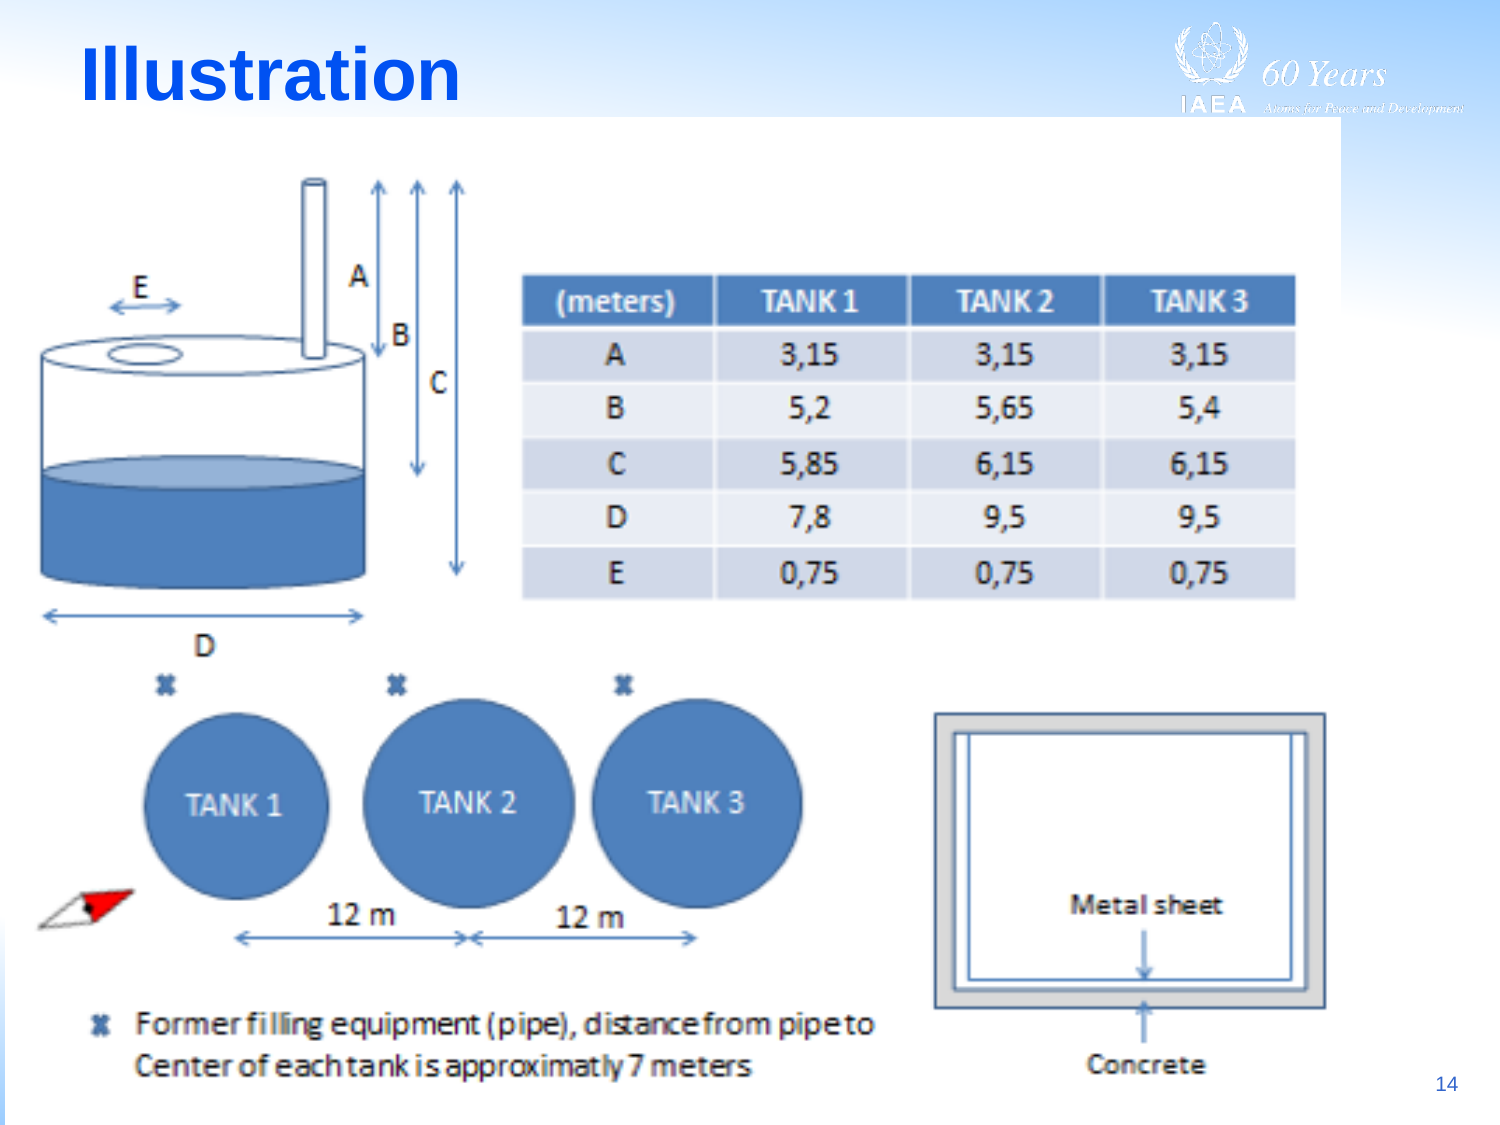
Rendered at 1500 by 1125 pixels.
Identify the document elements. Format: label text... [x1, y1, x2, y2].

title Illustration [64, 0, 491, 116]
slide_number 14 [1389, 1063, 1474, 1112]
picture [1175, 22, 1464, 115]
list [5, 117, 1341, 1125]
